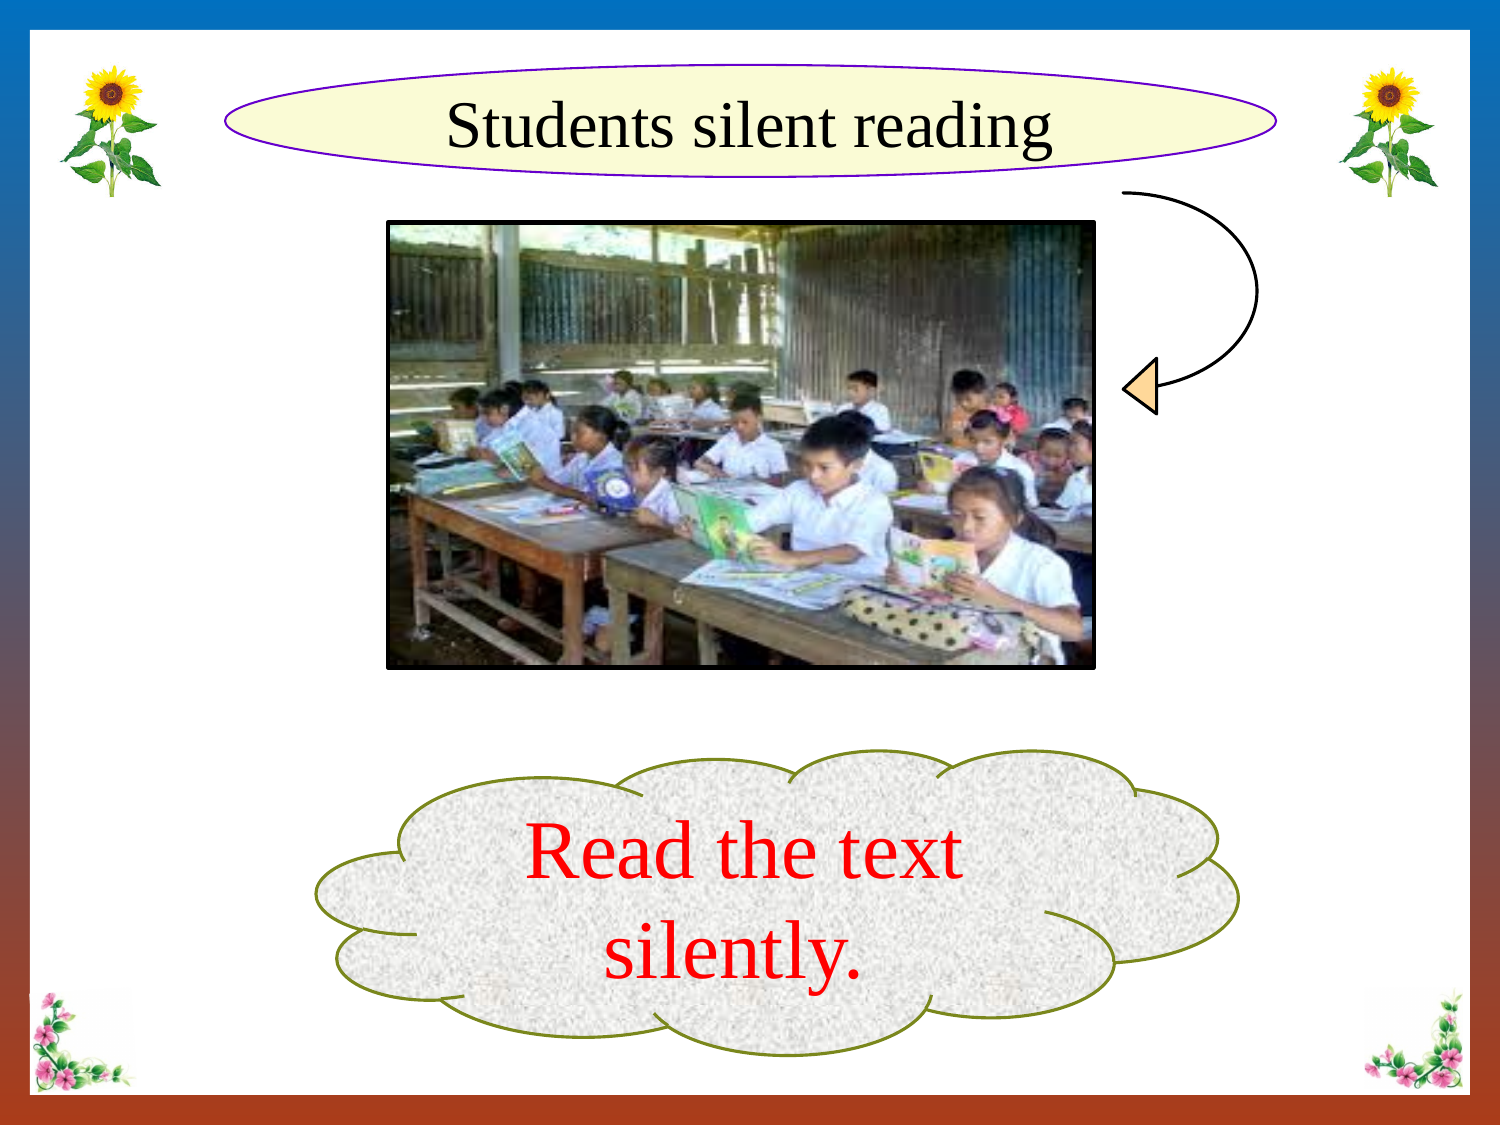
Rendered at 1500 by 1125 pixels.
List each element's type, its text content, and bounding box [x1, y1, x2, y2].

picture [30, 988, 137, 1092]
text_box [224, 64, 1277, 666]
picture [57, 62, 163, 205]
text_box Read the text silently. [314, 749, 1240, 1058]
picture [1336, 64, 1441, 205]
picture [1363, 987, 1463, 1089]
